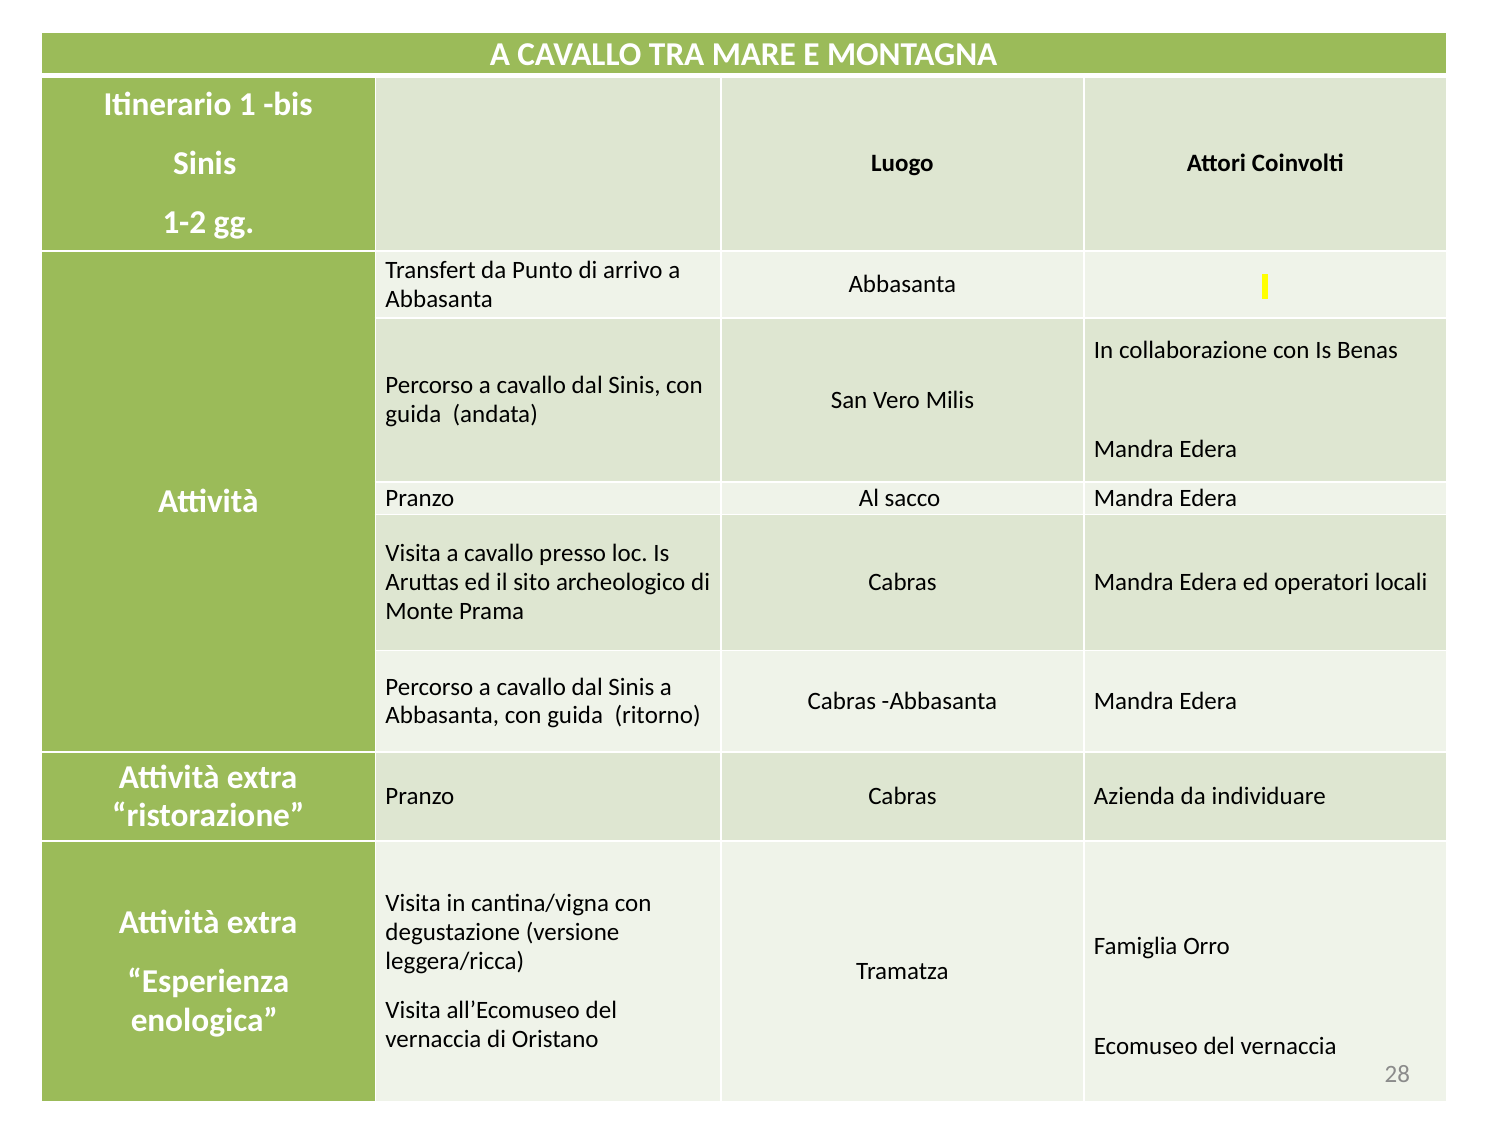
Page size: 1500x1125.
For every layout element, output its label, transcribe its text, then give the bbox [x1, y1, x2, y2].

table_header A CAVALLO TRA MARE E MONTAGNA [42, 33, 1446, 73]
table_cell Transfert da Punto di arrivo a Abbasanta [376, 252, 720, 317]
table_cell Percorso a cavallo dal Sinis a Abbasanta, con guida (ritorno) [376, 651, 720, 751]
table_cell Mandra Edera ed operatori locali [1085, 515, 1446, 650]
table_cell Cabras [722, 753, 1083, 840]
table_cell [376, 78, 720, 250]
table_cell Cabras -Abbasanta [722, 651, 1083, 751]
table_cell Azienda da individuare [1085, 753, 1446, 840]
table_cell [1085, 252, 1446, 317]
table_cell Attività [42, 252, 375, 751]
table_cell Visita in cantina/vigna con degustazione (versione leggera/ricca) Visita all’Ecomuseo del vernaccia di Oristano [376, 842, 720, 1101]
table_cell Mandra Edera [1085, 651, 1446, 751]
table_cell Attività extra “Esperienza enologica” [42, 842, 375, 1101]
table_cell Percorso a cavallo dal Sinis, con guida (andata) [376, 319, 720, 481]
table_cell Attori Coinvolti [1085, 78, 1446, 250]
table_cell Abbasanta [722, 252, 1083, 317]
table_cell Al sacco [722, 483, 1083, 514]
table_cell In collaborazione con Is Benas Mandra Edera [1085, 319, 1446, 481]
table_cell Luogo [722, 78, 1083, 250]
table_cell San Vero Milis [722, 319, 1083, 481]
slide_number 28 [1074, 1042, 1425, 1103]
table_cell Mandra Edera [1085, 483, 1446, 514]
table_cell Pranzo [376, 753, 720, 840]
table_cell Attività extra “ristorazione” [42, 753, 375, 840]
table_cell Tramatza [722, 842, 1083, 1101]
table_cell Famiglia Orro Ecomuseo del vernaccia [1085, 842, 1446, 1101]
table_cell Visita a cavallo presso loc. Is Aruttas ed il sito archeologico di Monte Prama [376, 515, 720, 650]
table_cell Itinerario 1 -bis Sinis 1-2 gg. [42, 78, 375, 250]
table_cell Cabras [722, 515, 1083, 650]
table_cell Pranzo [376, 483, 720, 514]
